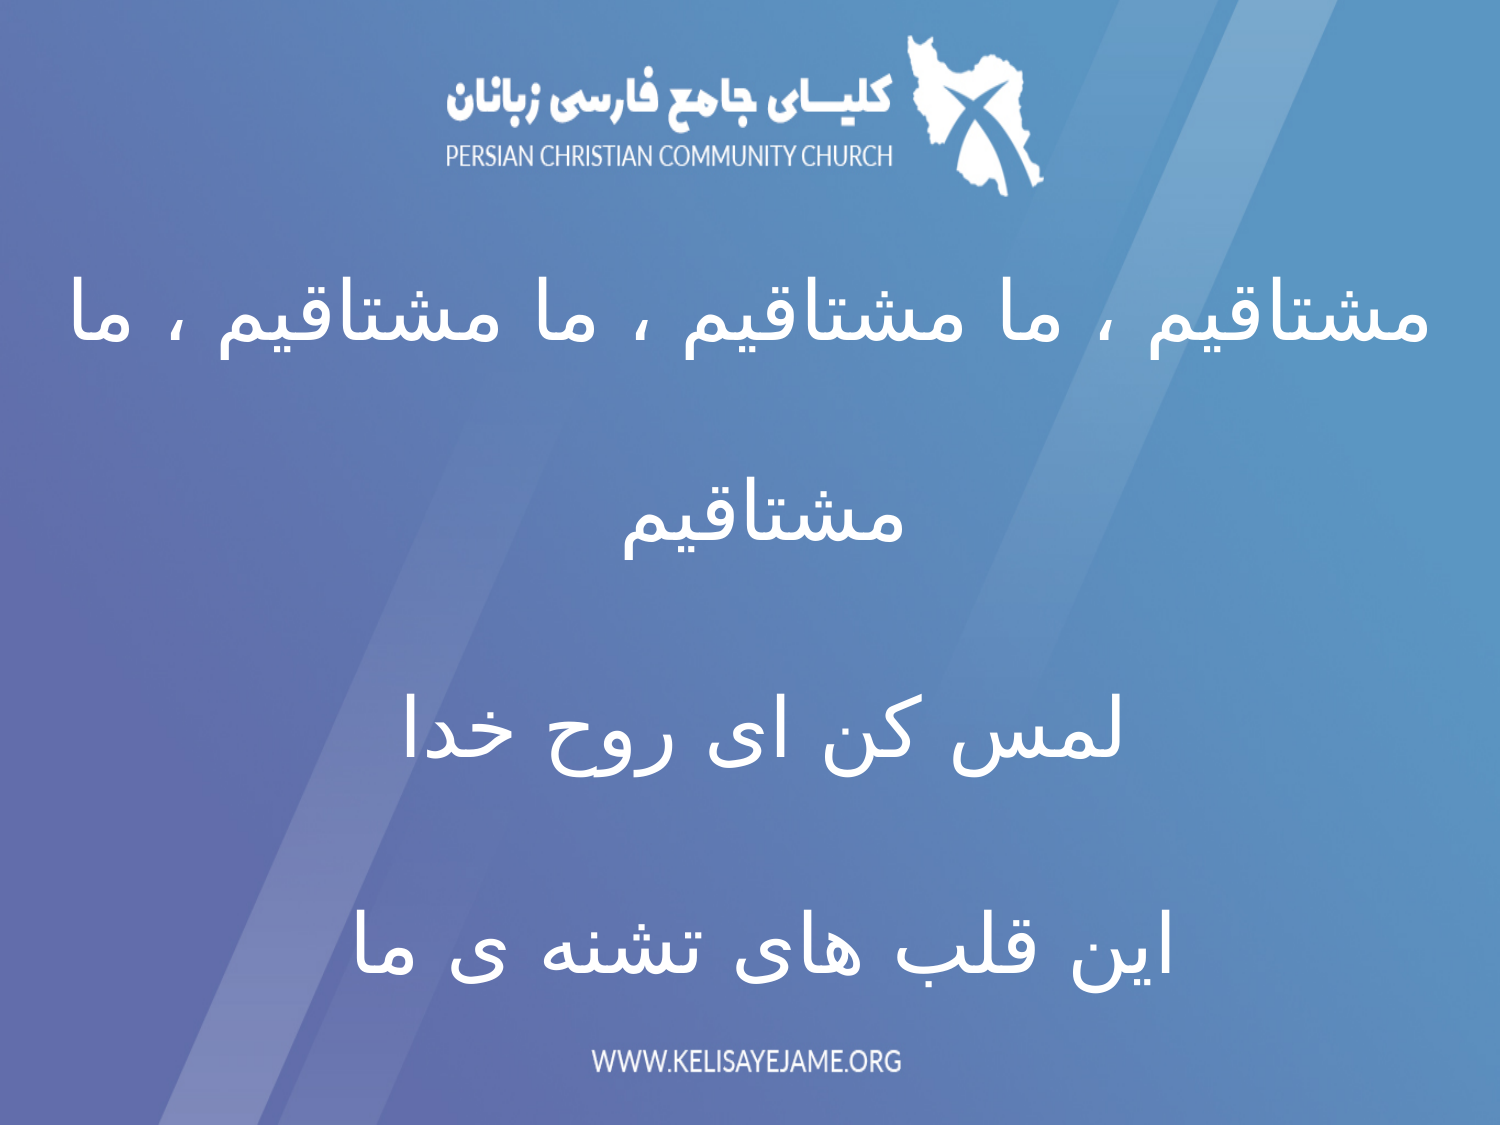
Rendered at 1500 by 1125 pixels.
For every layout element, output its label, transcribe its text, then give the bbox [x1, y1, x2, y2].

picture [0, 0, 1500, 1125]
subtitle مشتاقیم ، ما مشتاقیم ، ما مشتاقیم ، ما مشتاقیم لمس کن ای روح خدا این قلب های تشنه ی ما [1, 149, 1500, 1025]
